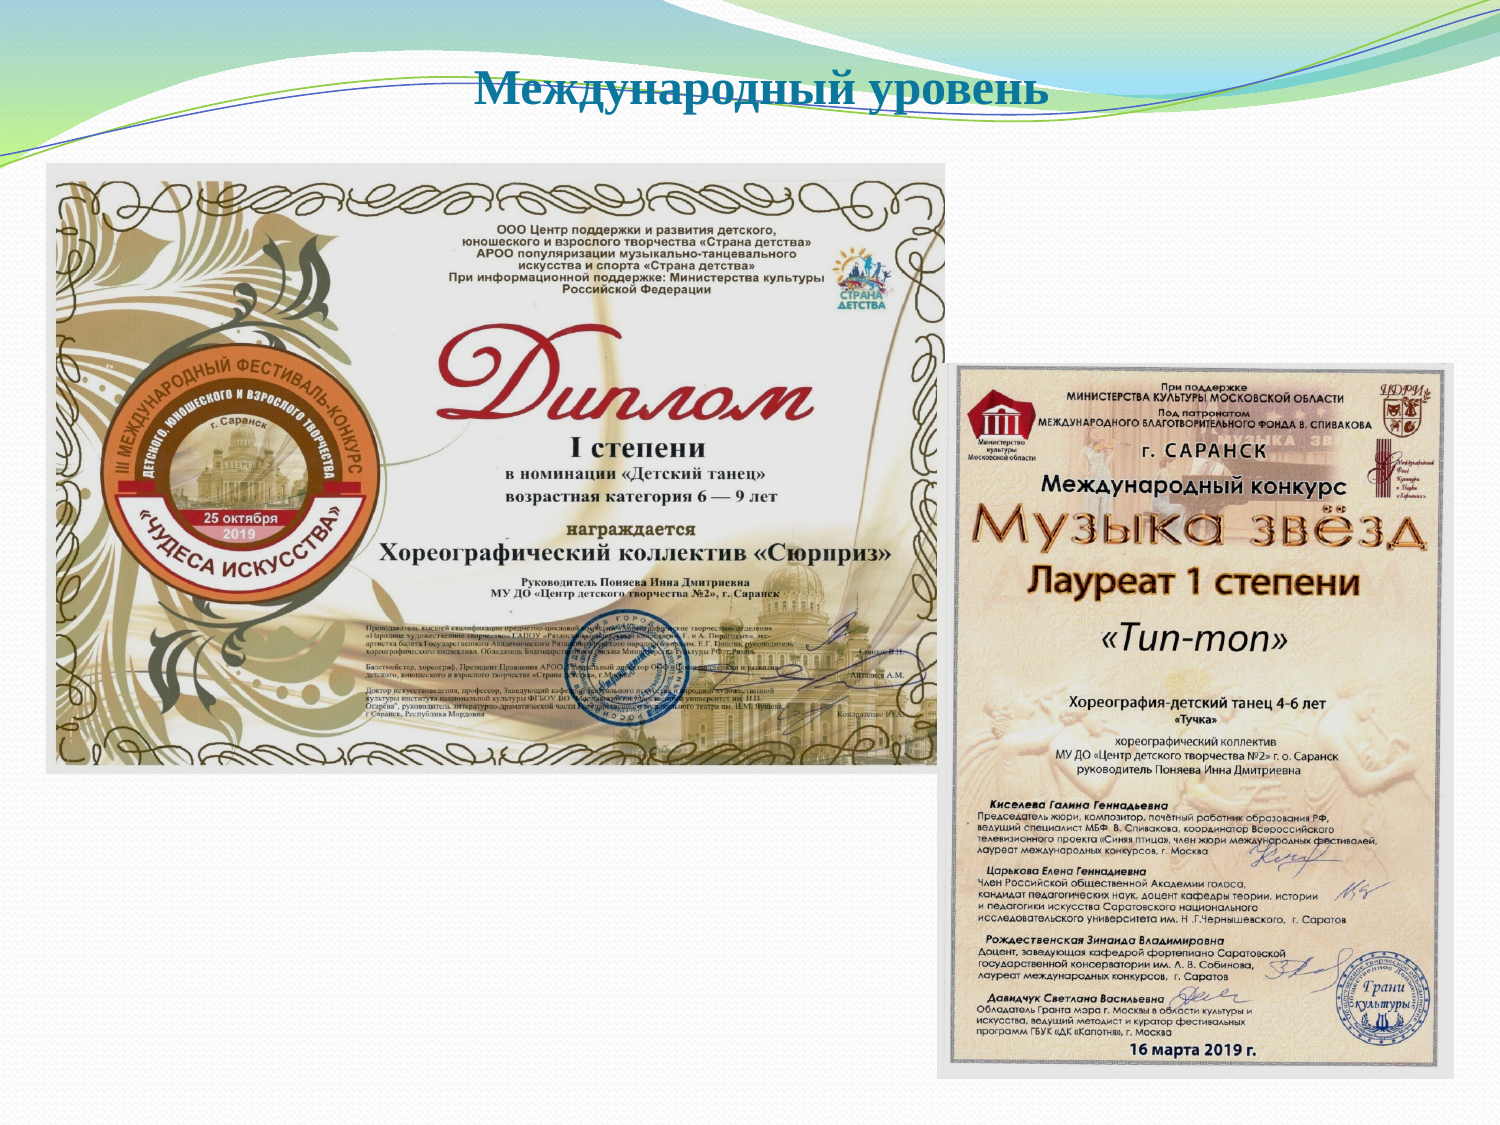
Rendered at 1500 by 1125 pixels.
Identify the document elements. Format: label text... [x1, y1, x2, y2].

picture [46, 163, 1454, 1079]
text_box Международный уровень [363, 46, 1161, 118]
